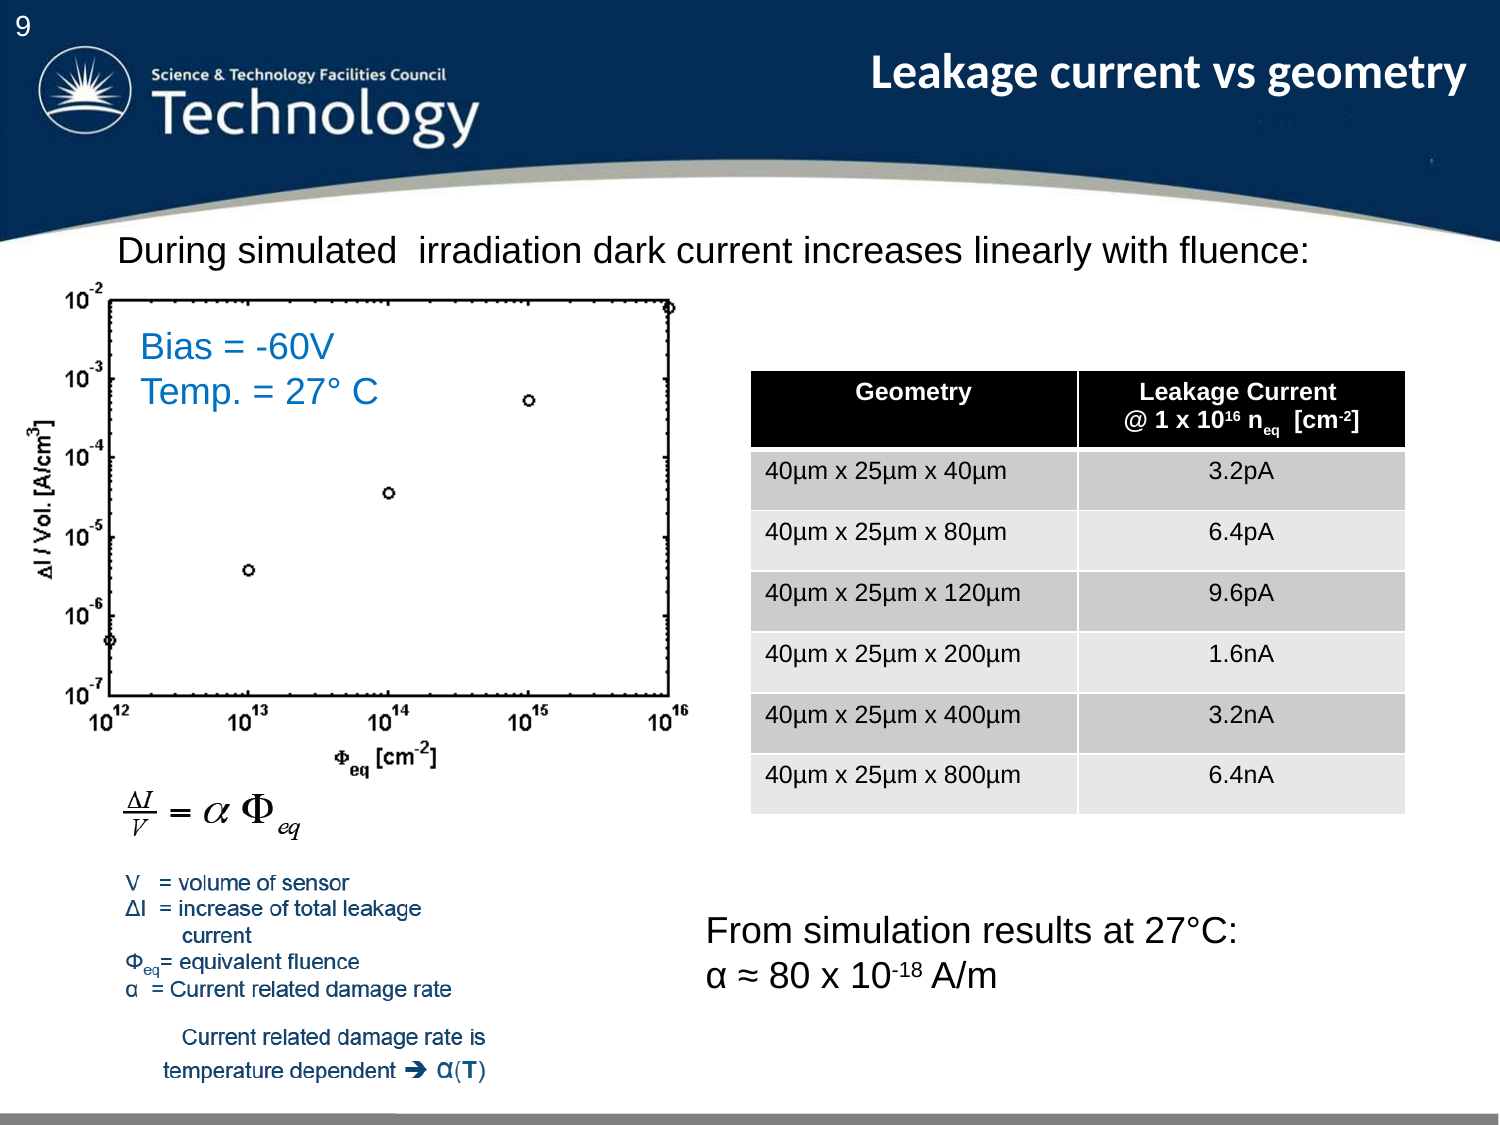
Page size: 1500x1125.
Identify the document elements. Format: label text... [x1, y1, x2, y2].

table_cell 40µm x 25µm x 40µm [751, 452, 1077, 510]
table_cell 9.6pA [1079, 572, 1405, 631]
picture [17, 278, 692, 1092]
table_header Leakage Current @ 1 x 1016 neq [cm-2] [1079, 371, 1405, 447]
table_cell 40µm x 25µm x 400µm [751, 694, 1077, 753]
table_cell 1.6nA [1079, 633, 1405, 692]
text_box During simulated irradiation dark current increases linearly with fluence: [102, 218, 1326, 279]
text_box Leakage current vs geometry [797, 30, 1483, 106]
table_cell 6.4pA [1079, 511, 1405, 570]
text_box From simulation results at 27°C: α ≈ 80 x 10-18 A/m [690, 898, 1341, 1004]
table_cell 3.2pA [1079, 452, 1405, 510]
table_cell 3.2nA [1079, 694, 1405, 753]
picture [0, 0, 1500, 265]
table_cell 40µm x 25µm x 800µm [751, 755, 1077, 814]
table_cell 6.4nA [1079, 755, 1405, 814]
table_cell 40µm x 25µm x 120µm [751, 572, 1077, 631]
table_cell 40µm x 25µm x 80µm [751, 511, 1077, 570]
slide_number 9 [0, 0, 159, 79]
table_header Geometry [751, 371, 1077, 447]
table_cell 40µm x 25µm x 200µm [751, 633, 1077, 692]
